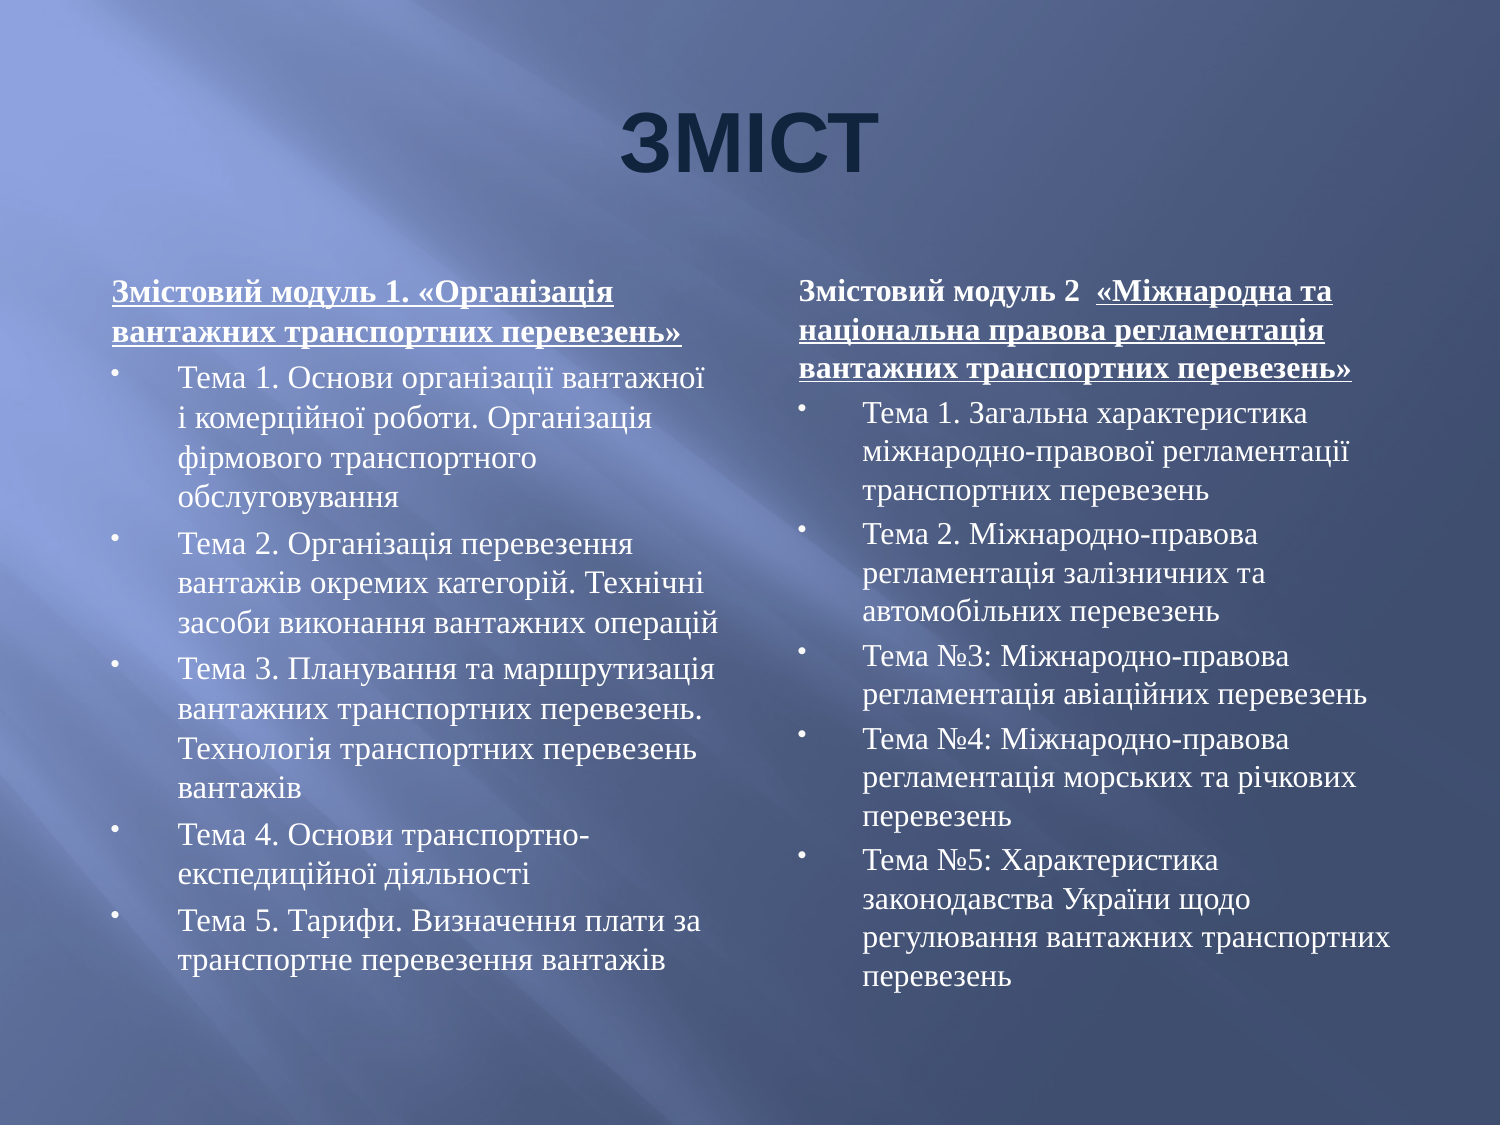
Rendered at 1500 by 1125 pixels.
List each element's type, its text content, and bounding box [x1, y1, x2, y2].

list Змістовий модуль 2 «Міжнародна та національна правова регламентація вантажних транспортних перевезень» Тема 1. Загальна характеристика міжнародно-правової регламентації транспортних перевезень Тема 2. Міжнародно-правова регламентація залізничних та автомобільних перевезень Тема №3: Міжнародно-правова регламентація авіаційних перевезень Тема №4: Міжнародно-правова регламентація морських та річкових перевезень Тема №5: Характеристика законодавства України щодо регулювання вантажних транспортних перевезень [762, 262, 1425, 1005]
list Змістовий модуль 1. «Організація вантажних транспортних перевезень» Тема 1. Основи організації вантажної і комерційної роботи. Організація фірмового транспортного обслуговування Тема 2. Організація перевезення вантажів окремих категорій. Технічні засоби виконання вантажних операцій Тема 3. Планування та маршрутизація вантажних транспортних перевезень. Технологія транспортних перевезень вантажів Тема 4. Основи транспортно-експедиційної діяльності Тема 5. Тарифи. Визначення плати за транспортне перевезення вантажів [75, 262, 738, 1005]
title ЗМІСТ [75, 45, 1425, 233]
